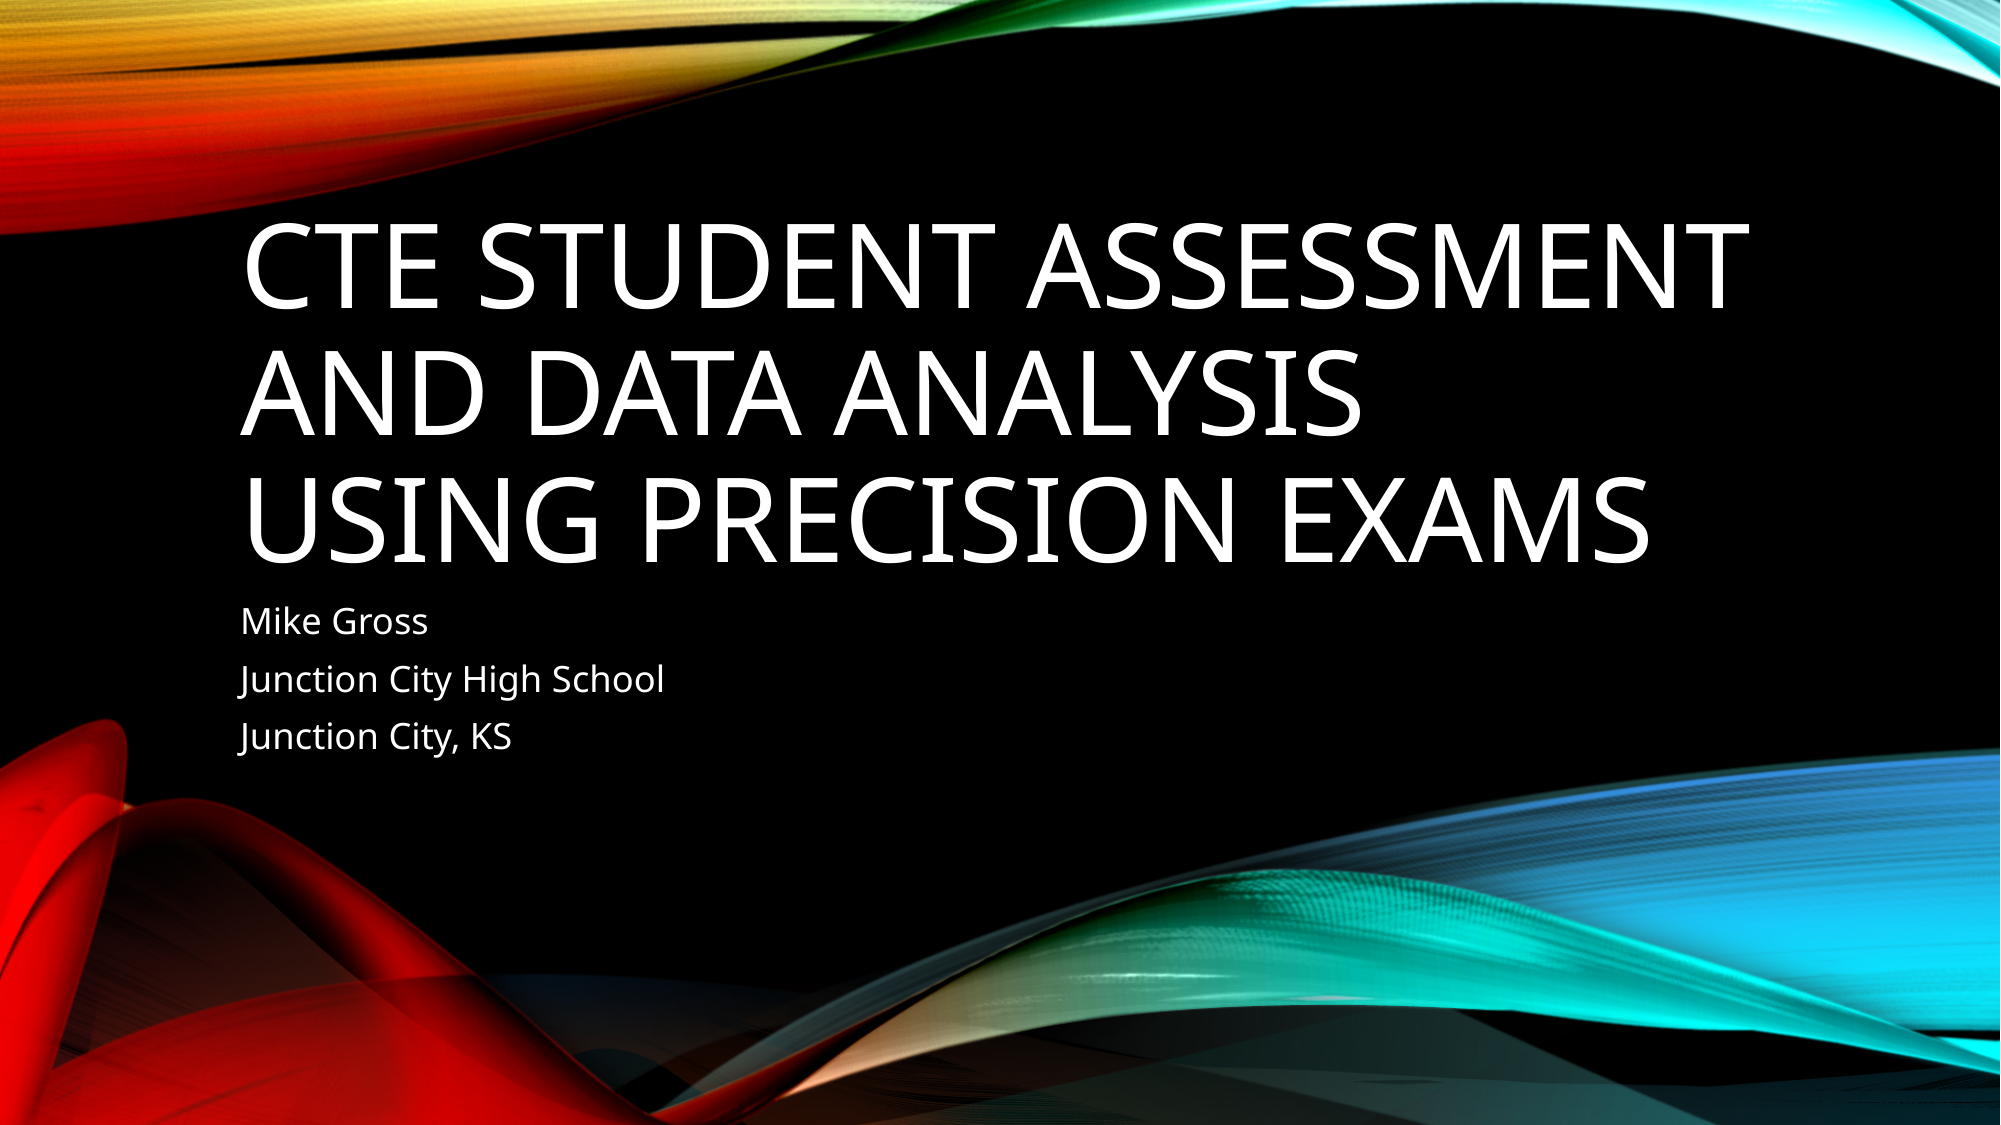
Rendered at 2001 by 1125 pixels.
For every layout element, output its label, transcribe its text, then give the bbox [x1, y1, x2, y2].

picture [0, 0, 2000, 237]
picture [0, 717, 2000, 1125]
title CtE student assessment and Data analysis using precision exams [225, 181, 1775, 595]
subtitle Mike Gross Junction City High School Junction City, KS [225, 595, 1775, 766]
